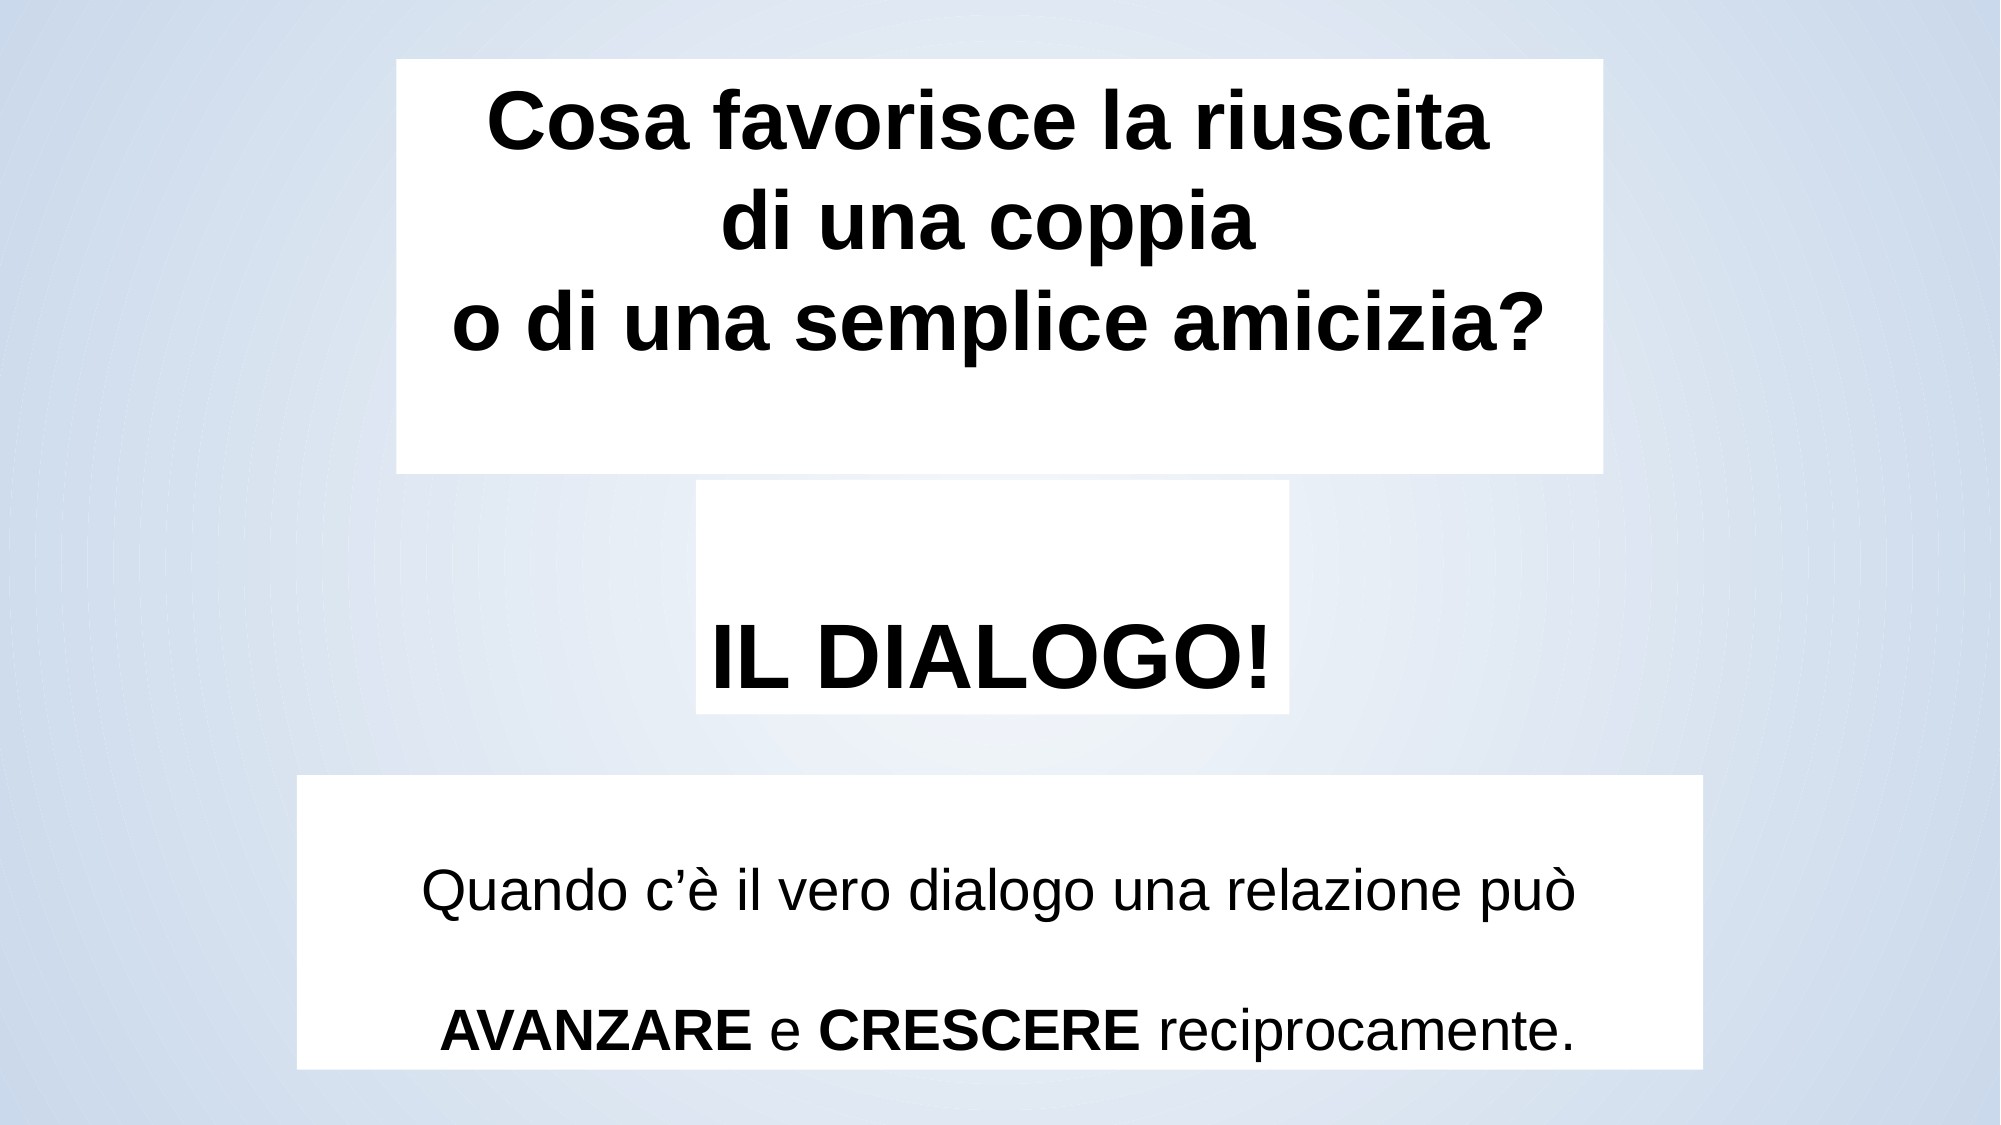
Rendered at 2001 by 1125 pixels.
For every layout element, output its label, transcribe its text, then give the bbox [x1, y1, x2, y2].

text_box Quando c’è il vero dialogo una relazione può AVANZARE e CRESCERE reciprocamente. [296, 775, 1704, 1070]
text_box Cosa favorisce la riuscita di una coppia o di una semplice amicizia? [396, 59, 1604, 474]
text_box IL DIALOGO! [695, 479, 1290, 715]
